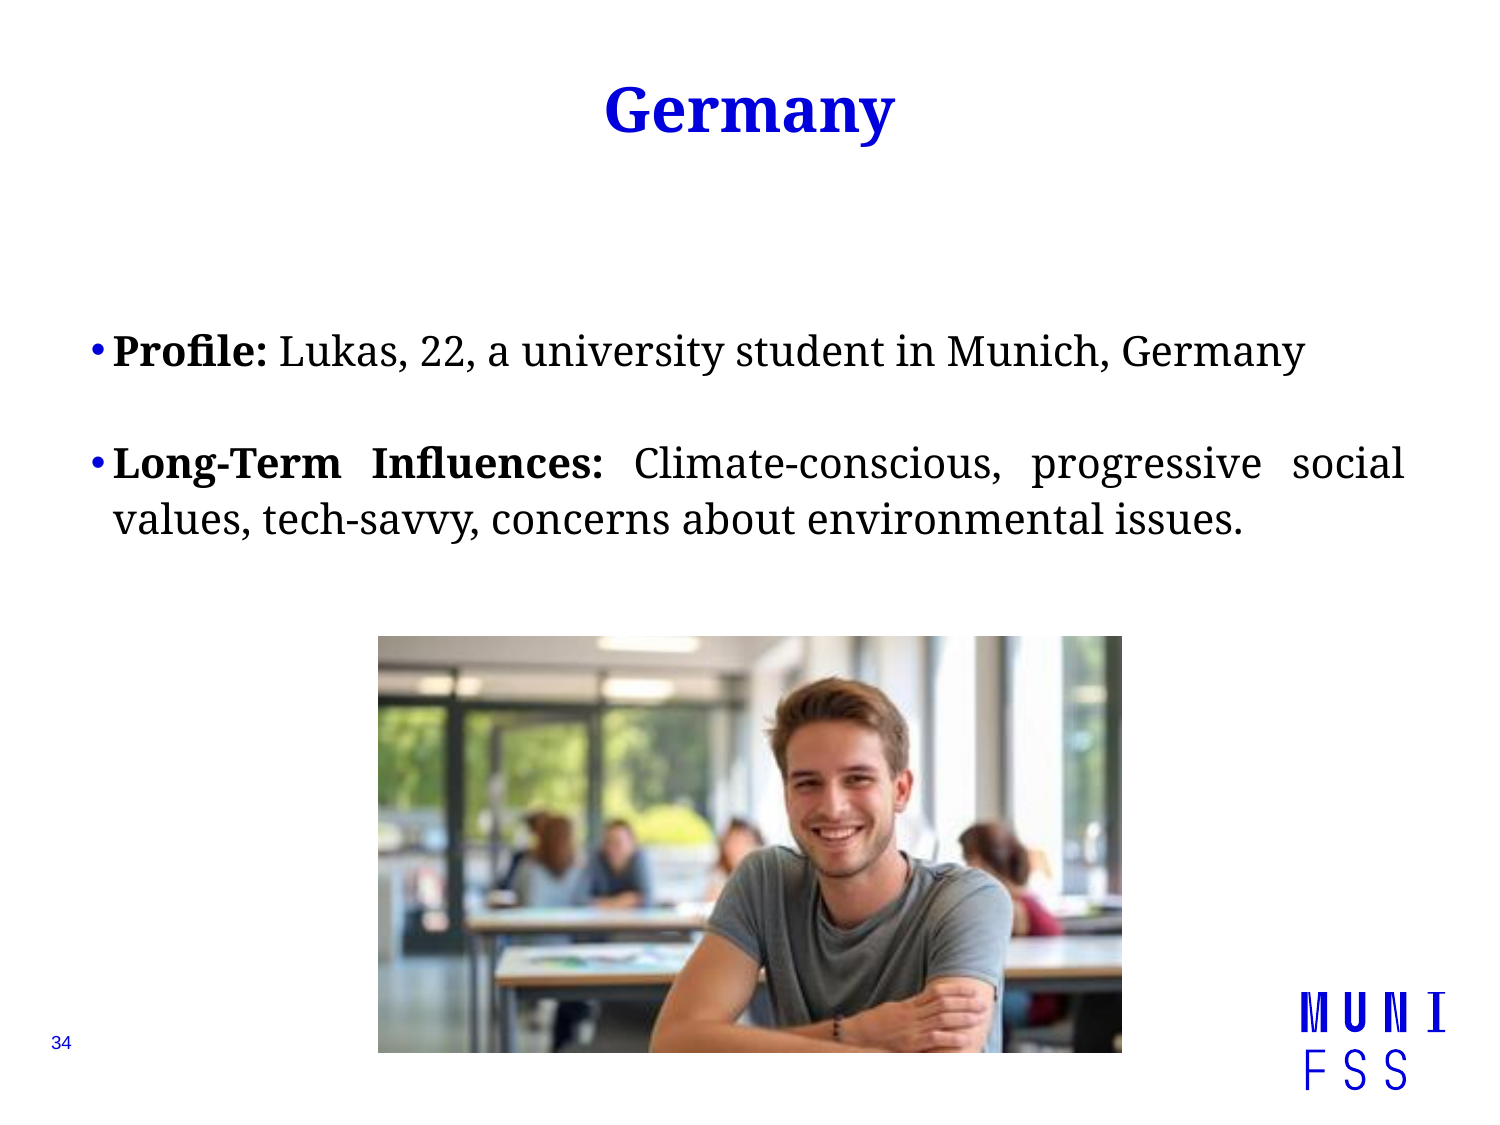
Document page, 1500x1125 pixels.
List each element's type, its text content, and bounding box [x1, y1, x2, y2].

list Profile: Lukas, 22, a university student in Munich, Germany Long-Term Influences: Climate-conscious, progressive social values, tech-savvy, concerns about environmental issues. [81, 318, 1405, 1043]
title Germany [88, 82, 1412, 157]
slide_number 34 [50, 1021, 82, 1063]
picture [377, 635, 1123, 1053]
